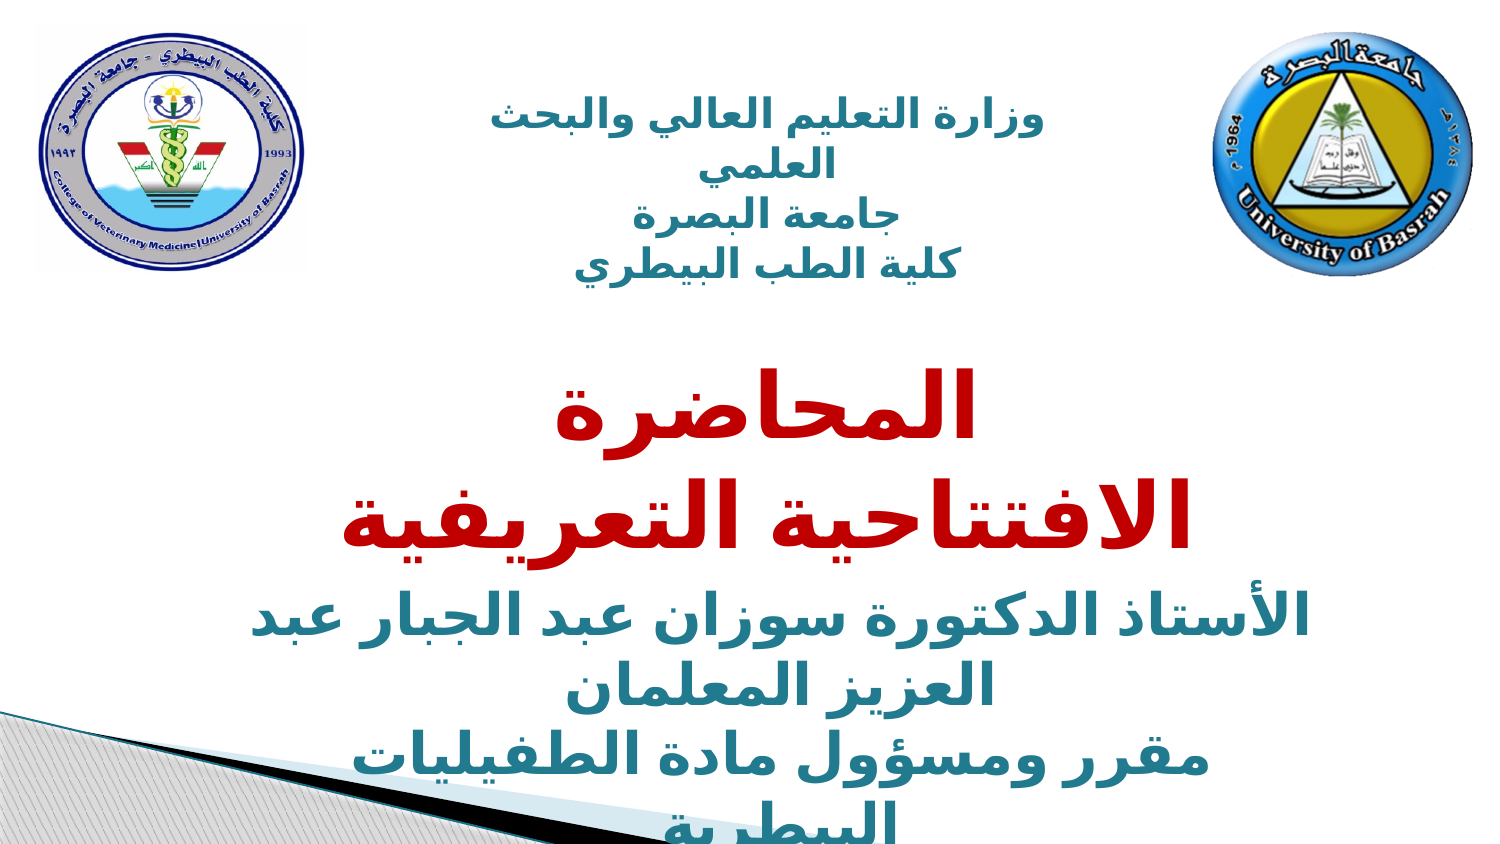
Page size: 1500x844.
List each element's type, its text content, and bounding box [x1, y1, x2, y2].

picture [1210, 29, 1478, 277]
text_box المحاضرة الافتتاحية التعريفية [312, 339, 1223, 569]
text_box الأستاذ الدكتورة سوزان عبد الجبار عبد العزيز المعلمان مقرر ومسؤول مادة الطفيليات البيطرية [218, 569, 1345, 844]
text_box وزارة التعليم العالي والبحث العلمي جامعة البصرة كلية الطب البيطري [454, 79, 1081, 339]
picture [34, 23, 306, 275]
